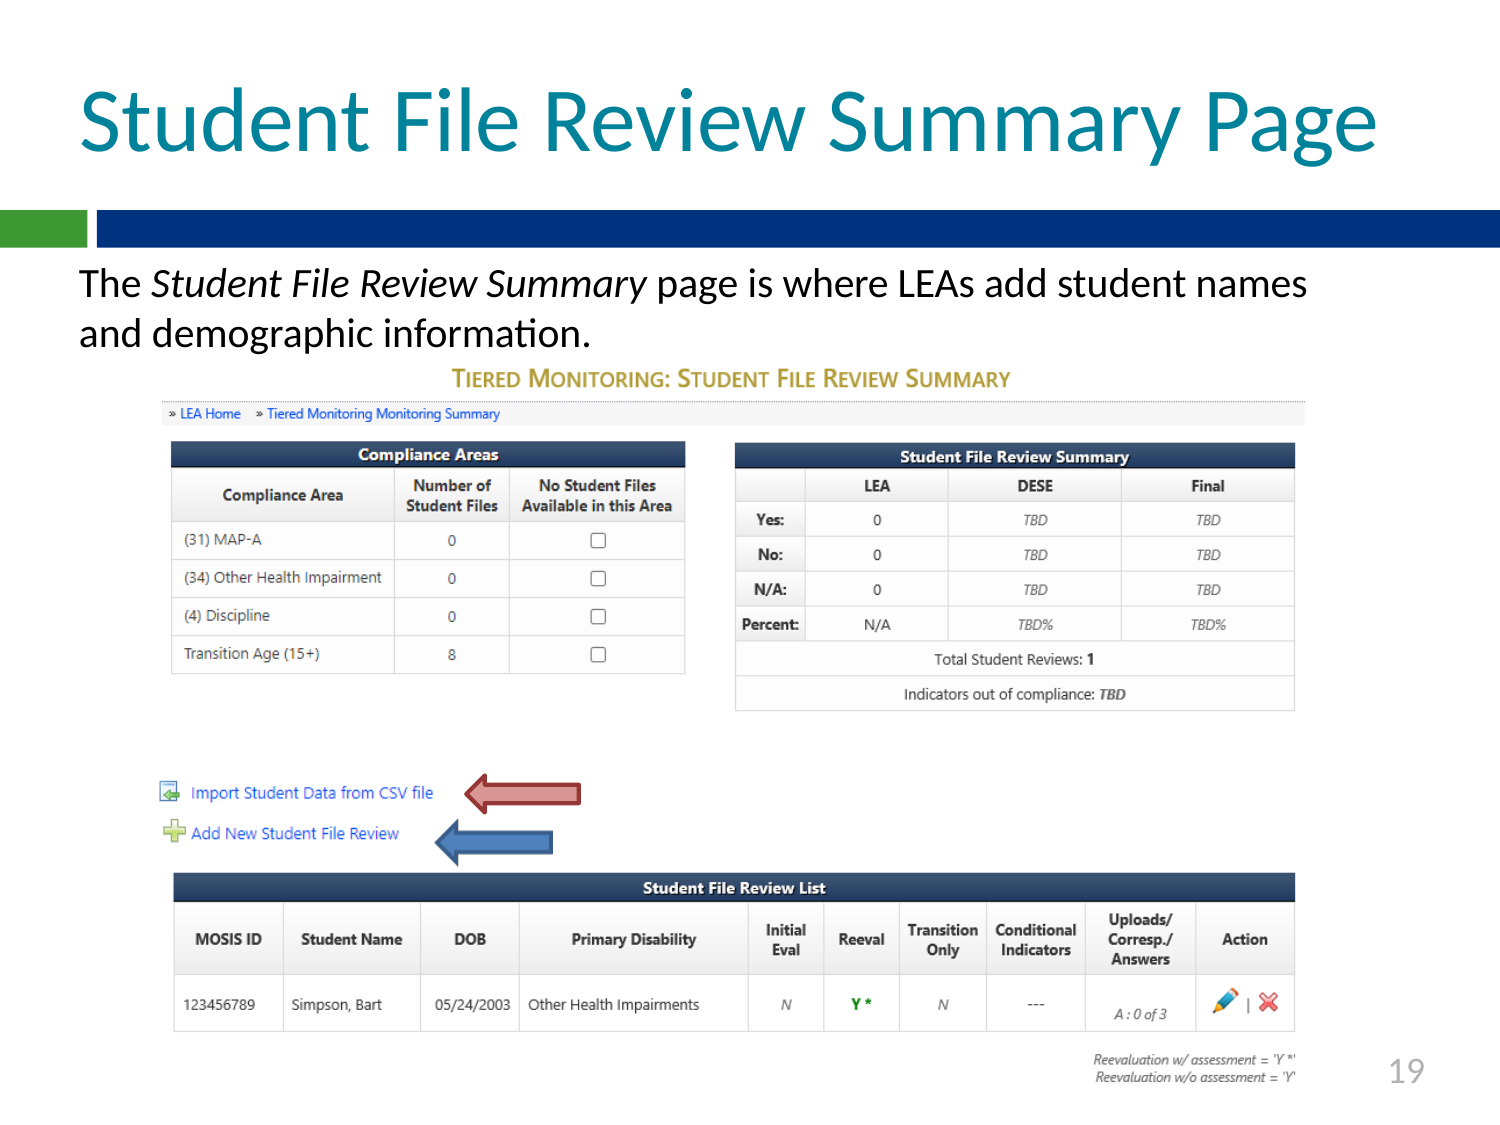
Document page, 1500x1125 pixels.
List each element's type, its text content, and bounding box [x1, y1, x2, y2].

slide_number 19 [1308, 1046, 1425, 1103]
picture [162, 356, 1313, 429]
text_box The Student File Review Summary page is where LEAs add student names and demographic information. [76, 253, 1335, 356]
title Student File Review Summary Page [77, 57, 1444, 248]
picture [137, 430, 1308, 1097]
